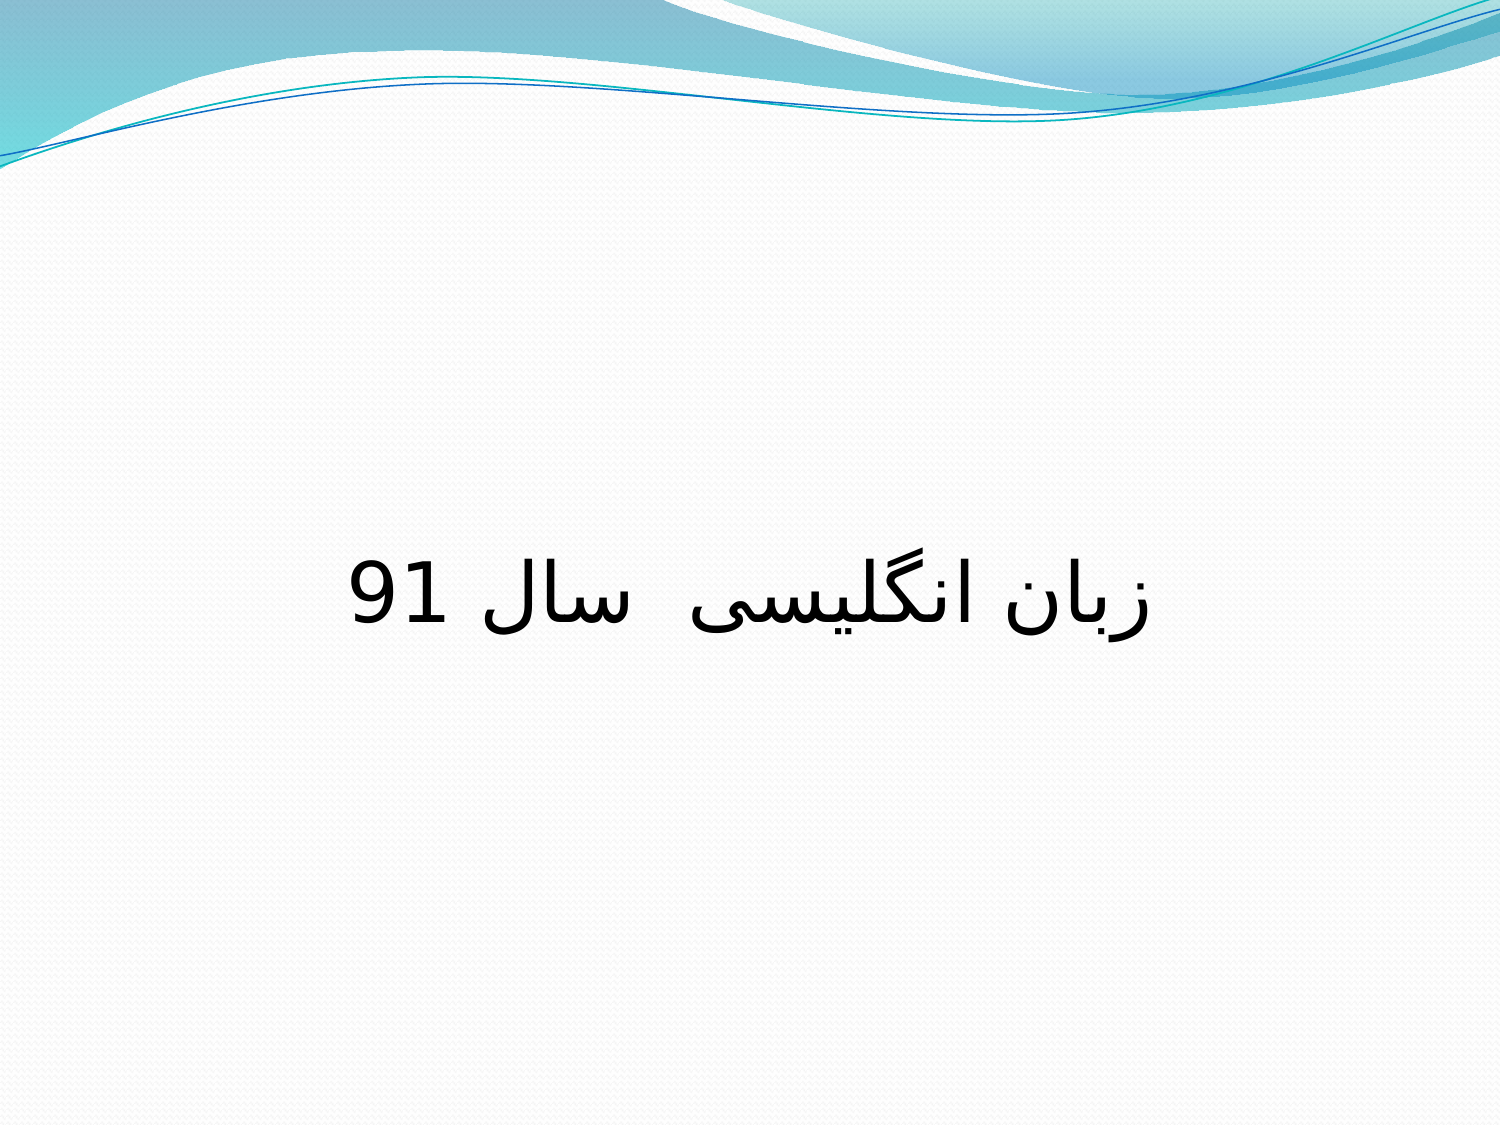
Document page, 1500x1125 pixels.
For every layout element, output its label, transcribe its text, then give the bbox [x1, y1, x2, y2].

text_box زبان انگلیسی سال 91 [332, 532, 1168, 647]
